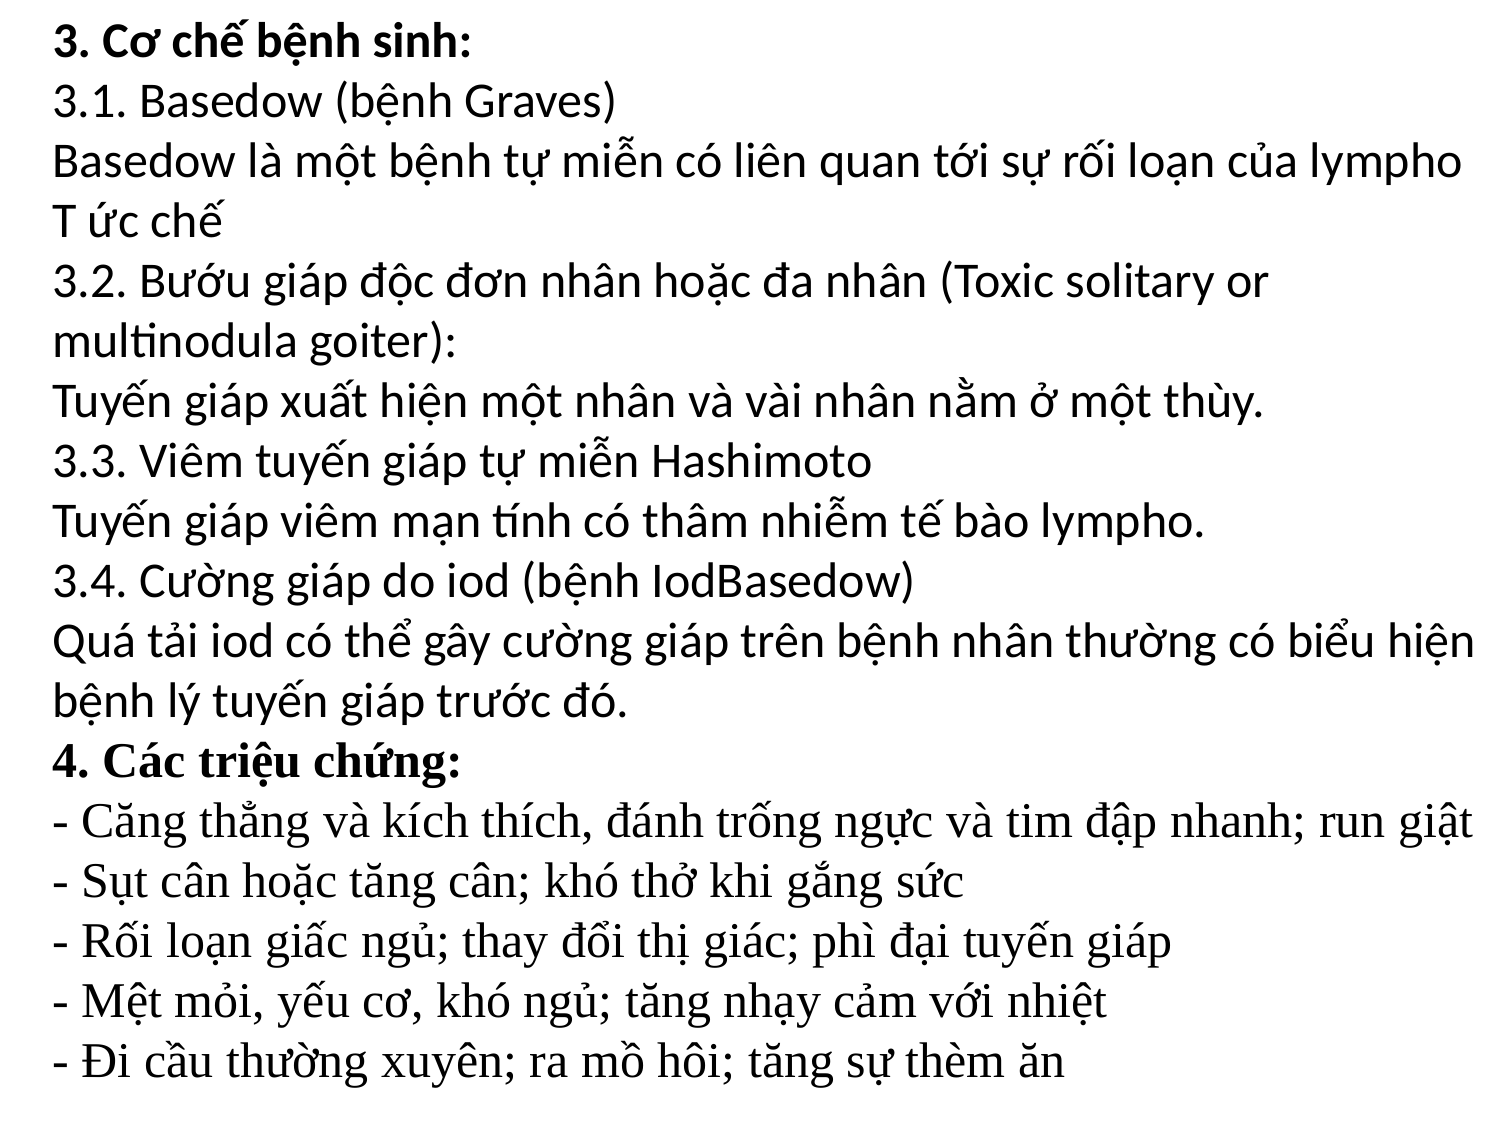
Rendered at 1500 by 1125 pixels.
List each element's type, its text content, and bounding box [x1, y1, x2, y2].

list 3. Cơ chế bệnh sinh: 3.1. Basedow (bệnh Graves) Basedow là một bệnh tự miễn có liên quan tới sự rối loạn của lympho T ức chế 3.2. Bướu giáp độc đơn nhân hoặc đa nhân (Toxic solitary or multinodula goiter): Tuyến giáp xuất hiện một nhân và vài nhân nằm ở một thùy. 3.3. Viêm tuyến giáp tự miễn Hashimoto Tuyến giáp viêm mạn tính có thâm nhiễm tế bào lympho. 3.4. Cường giáp do iod (bệnh IodBasedow) Quá tải iod có thể gây cường giáp trên bệnh nhân thường có biểu hiện bệnh lý tuyến giáp trước đó. 4. Các triệu chứng: - Căng thẳng và kích thích, đánh trống ngực và tim đập nhanh; run giật - Sụt cân hoặc tăng cân; khó thở khi gắng sức - Rối loạn giấc ngủ; thay đổi thị giác; phì đại tuyến giáp - Mệt mỏi, yếu cơ, khó ngủ; tăng nhạy cảm với nhiệt - Đi cầu thường xuyên; ra mồ hôi; tăng sự thèm ăn [37, 0, 1500, 1125]
